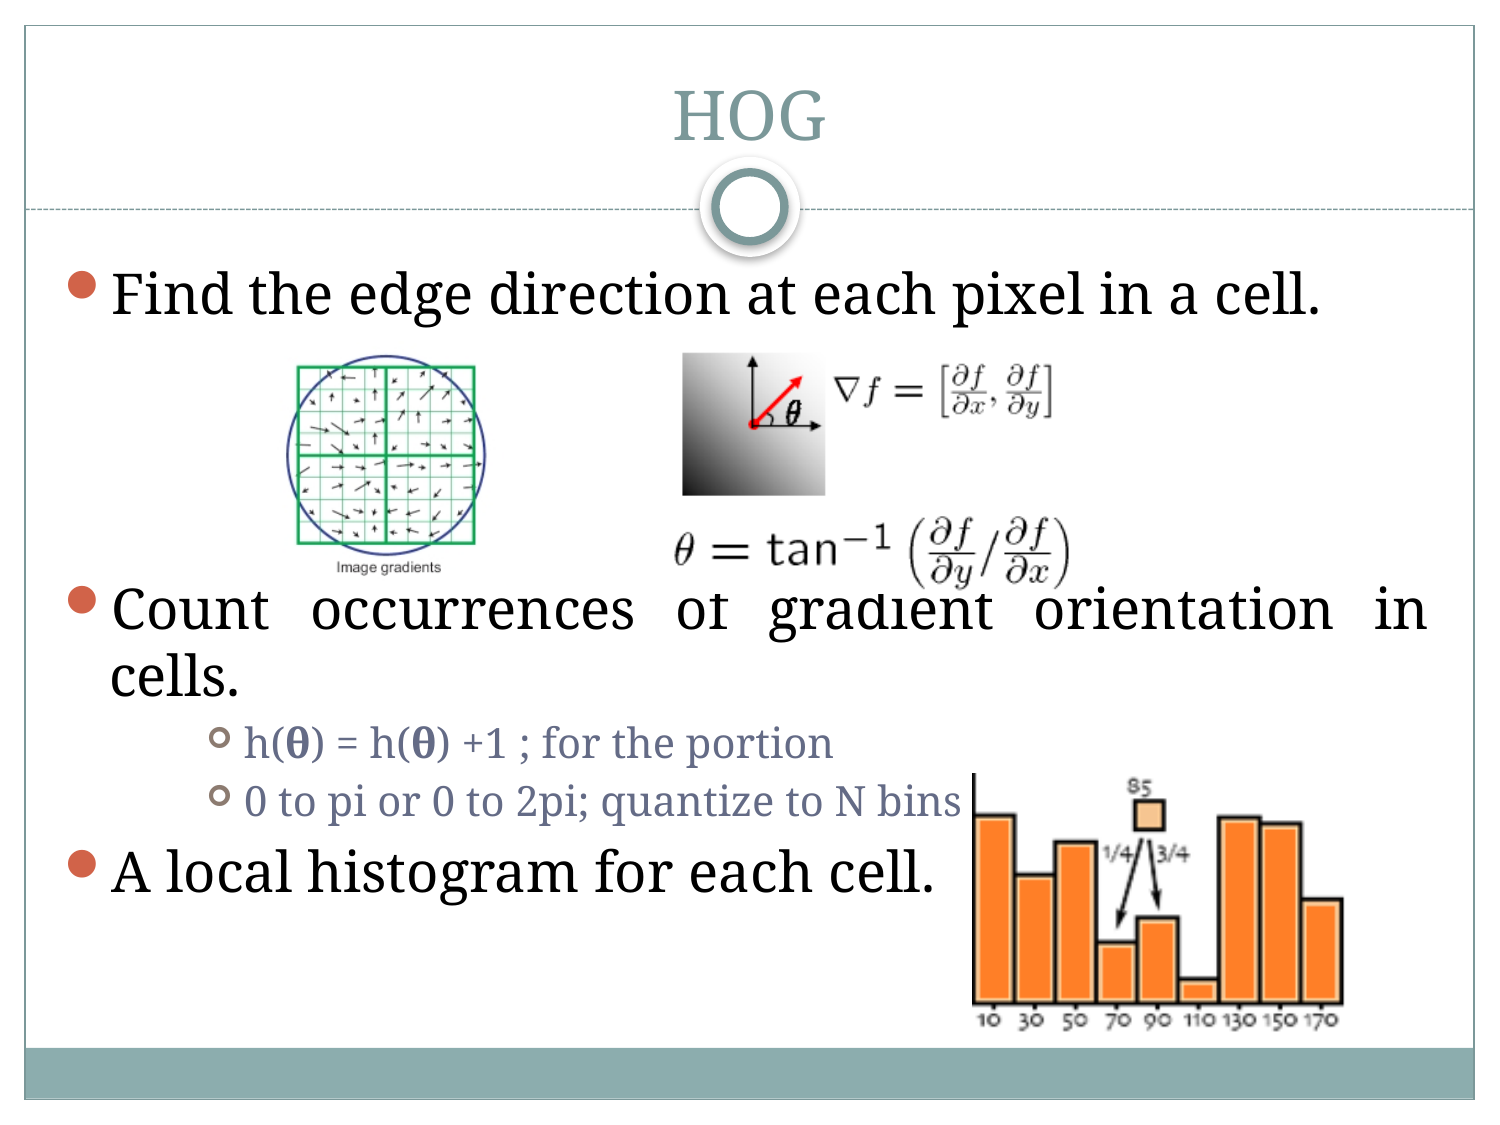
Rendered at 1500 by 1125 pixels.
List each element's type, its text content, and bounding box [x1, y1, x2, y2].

list Find the edge direction at each pixel in a cell. Count occurrences of gradient orientation in cells. h(θ) = h(θ) +1 ; for the portion 0 to pi or 0 to 2pi; quantize to N bins A local histogram for each cell. [49, 250, 1445, 1001]
picture [269, 339, 505, 581]
picture [972, 773, 1353, 1047]
picture [667, 339, 1064, 508]
picture [655, 515, 1076, 594]
title HOG [49, 37, 1450, 162]
